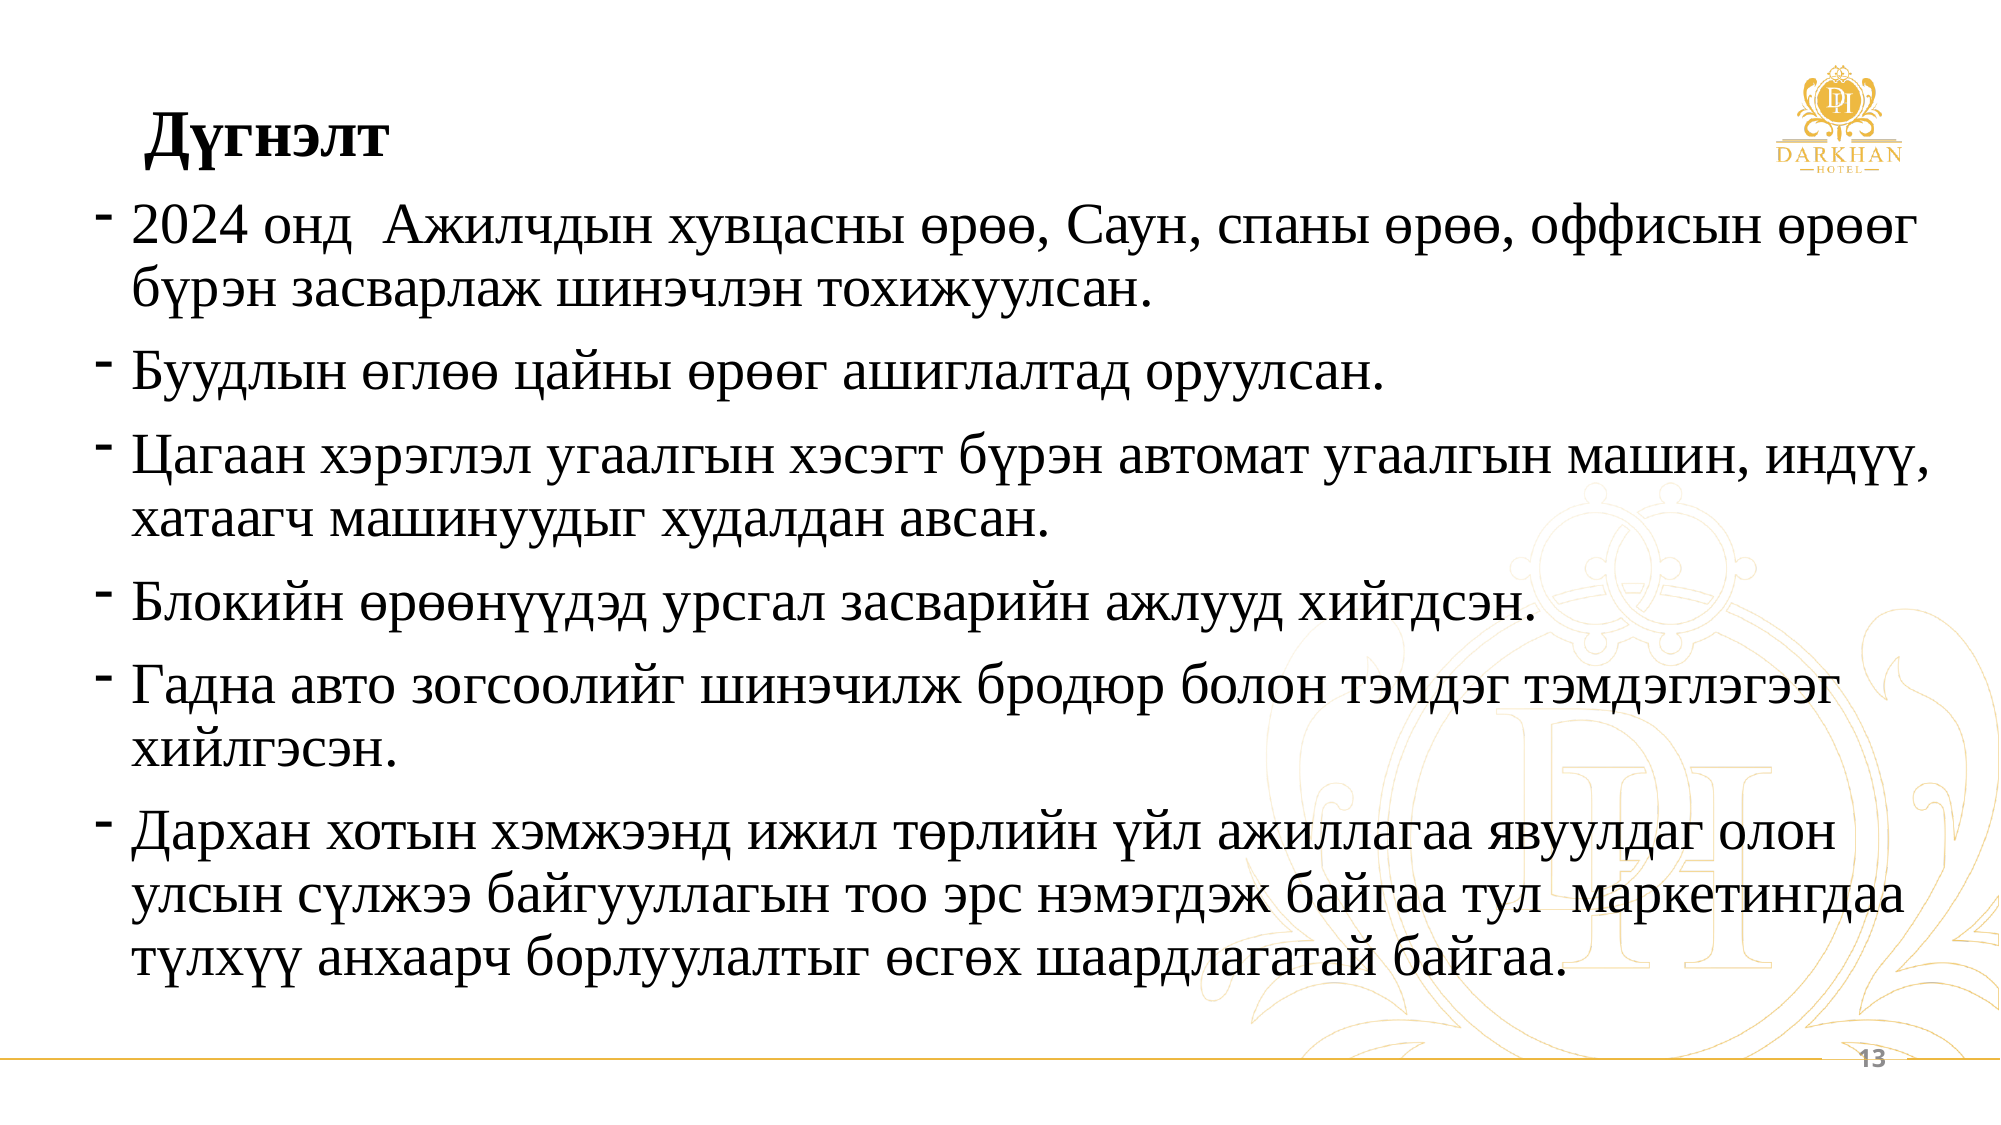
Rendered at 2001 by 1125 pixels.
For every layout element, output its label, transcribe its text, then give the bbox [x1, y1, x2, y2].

title Дүгнэлт [129, 75, 1999, 179]
picture [1902, 482, 1999, 1060]
picture [0, 482, 1451, 1060]
slide_number 13 [1451, 1029, 1902, 1090]
picture [1776, 65, 1902, 75]
list 2024 онд Ажилчдын хувцасны өрөө, Саун, спаны өрөө, оффисын өрөөг бүрэн засварлаж шинэчлэн тохижуулсан. Буудлын өглөө цайны өрөөг ашиглалтад оруулсан. Цагаан хэрэглэл угаалгын хэсэгт бүрэн автомат угаалгын машин, индүү, хатаагч машинуудыг худалдан авсан. Блокийн өрөөнүүдэд урсгал засварийн ажлууд хийгдсэн. Гадна авто зогсоолийг шинэчилж бродюр болон тэмдэг тэмдэглэгээг хийлгэсэн. Дархан хотын хэмжээнд ижил төрлийн үйл ажиллагаа явуулдаг олон улсын сүлжээ байгууллагын тоо эрс нэмэгдэж байгаа тул маркетингдаа түлхүү анхаарч борлуулалтыг өсгөх шаардлагатай байгаа. [79, 185, 1959, 1057]
